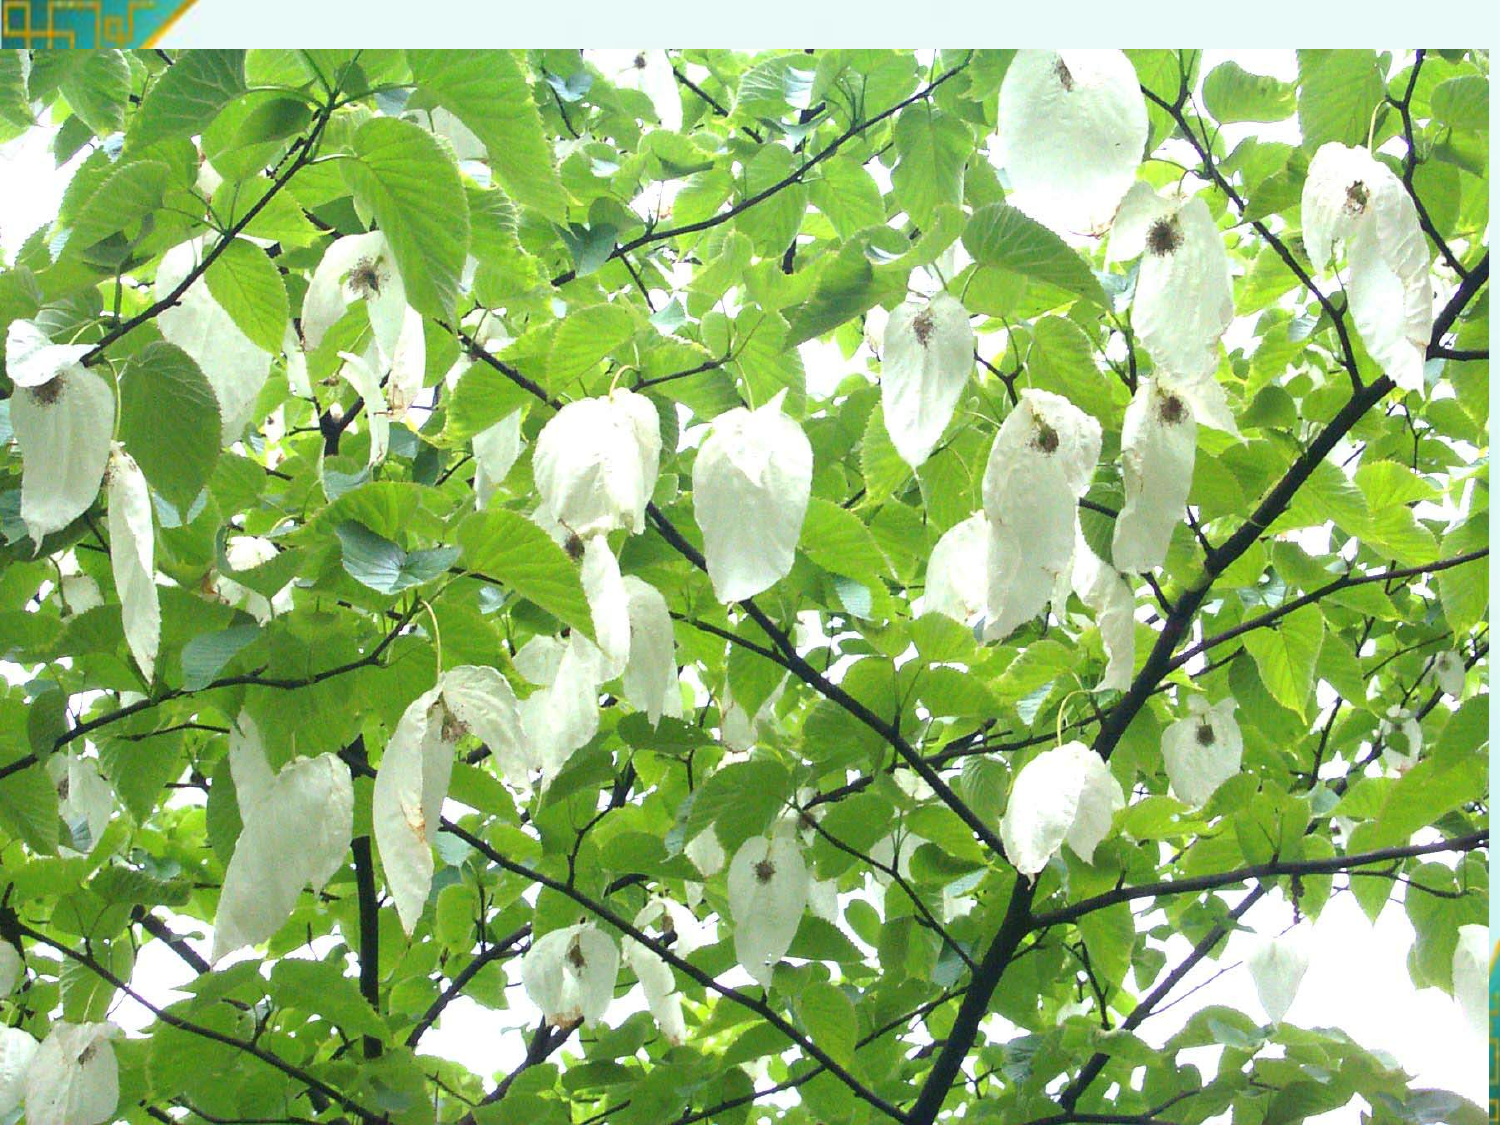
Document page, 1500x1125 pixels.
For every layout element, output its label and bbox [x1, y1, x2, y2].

picture [0, 0, 1500, 1125]
list [0, 49, 1489, 1125]
